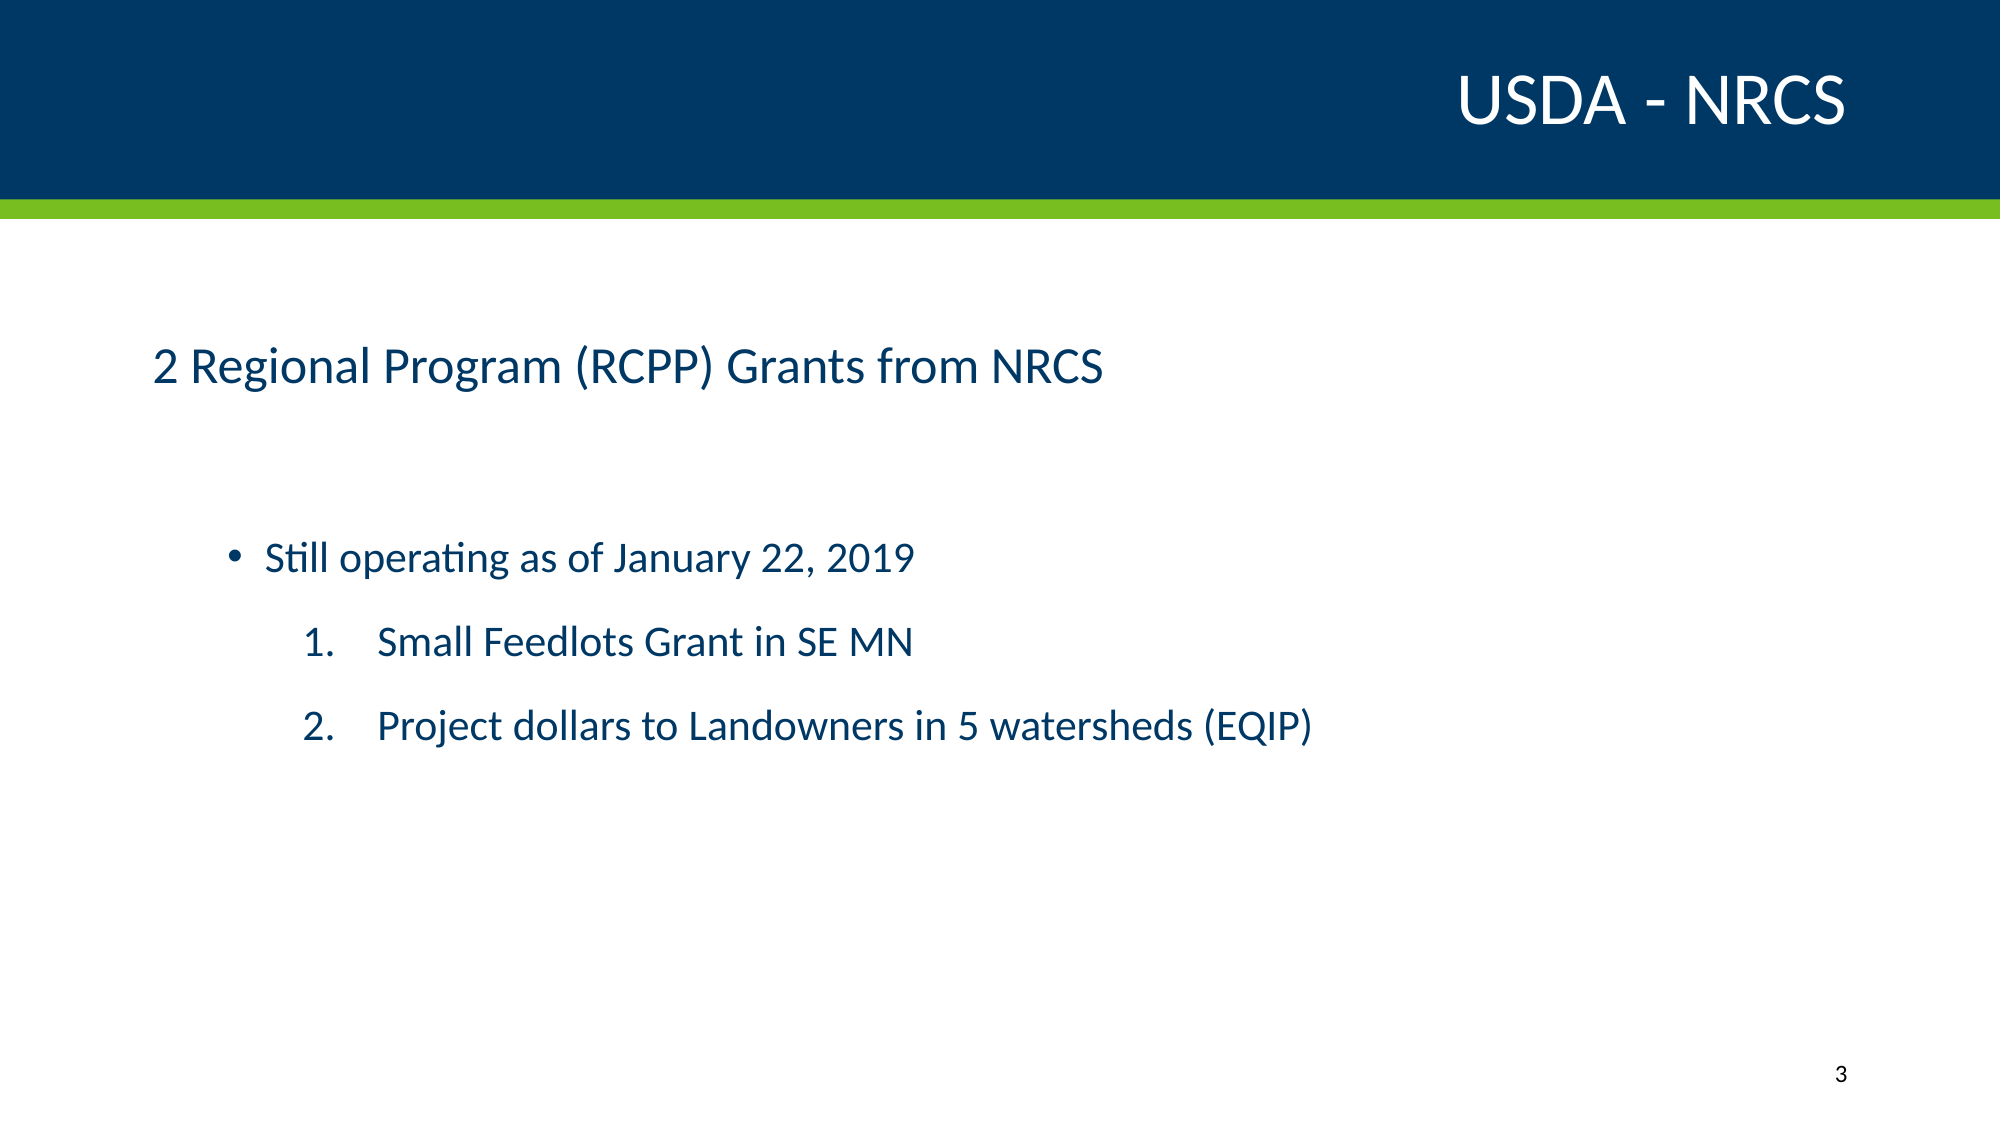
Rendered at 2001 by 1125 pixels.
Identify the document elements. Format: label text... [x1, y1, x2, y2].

slide_number 3 [1622, 1042, 1863, 1103]
list 2 Regional Program (RCPP) Grants from NRCS Still operating as of January 22, 2019 Small Feedlots Grant in SE MN Project dollars to Landowners in 5 watersheds (EQIP) [137, 323, 1863, 1014]
title USDA - NRCS [137, 24, 1863, 175]
